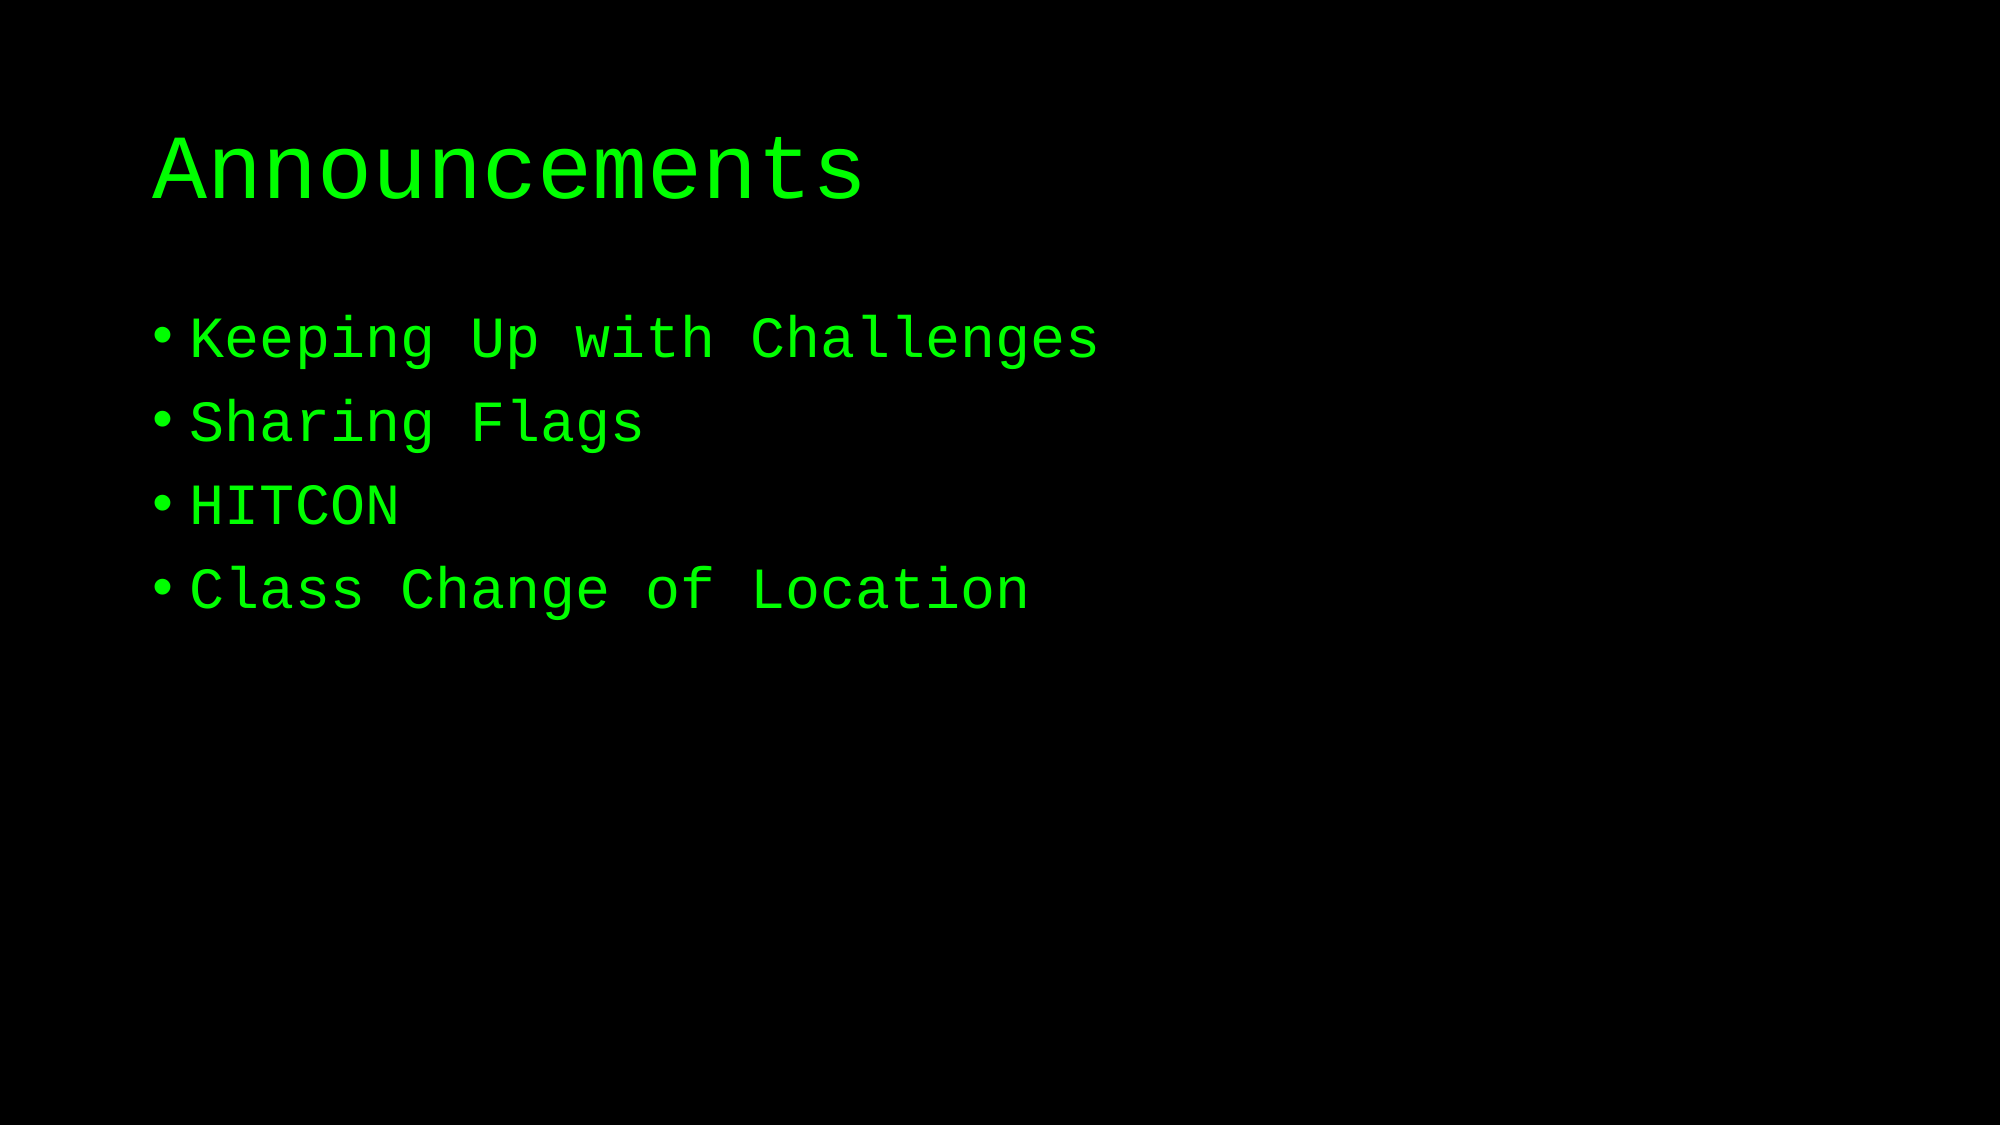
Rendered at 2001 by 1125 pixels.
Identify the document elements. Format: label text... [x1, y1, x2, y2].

list Keeping Up with Challenges Sharing Flags HITCON Class Change of Location [137, 299, 1863, 1014]
title Announcements [137, 59, 1863, 278]
